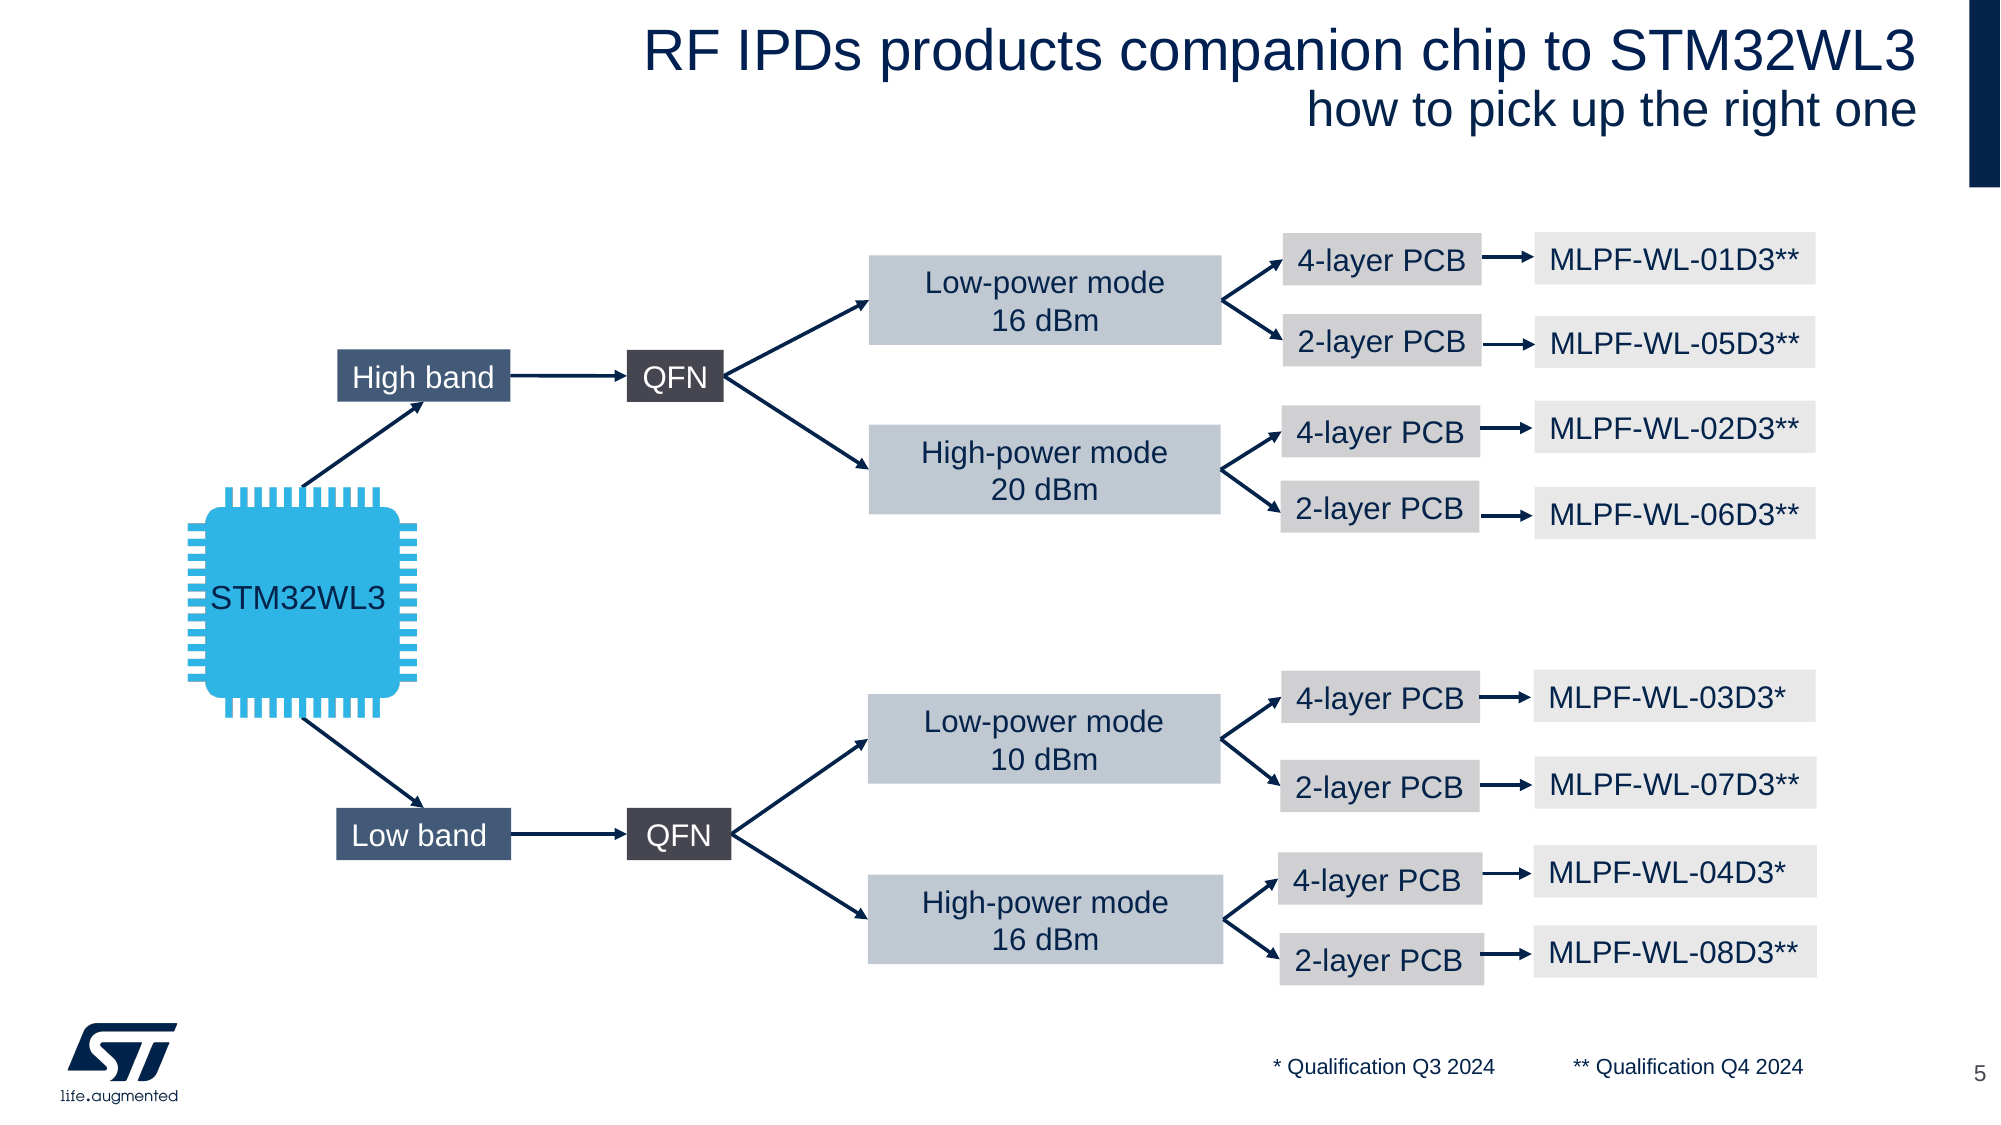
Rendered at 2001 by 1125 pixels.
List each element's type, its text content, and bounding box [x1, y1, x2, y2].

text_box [1220, 697, 1281, 740]
text_box High-power mode 20 dBm [868, 424, 1221, 515]
text_box QFN [626, 349, 723, 402]
text_box MLPF-WL-05D3** [1534, 315, 1816, 368]
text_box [1221, 259, 1282, 300]
text_box 4-layer PCB [1281, 670, 1481, 723]
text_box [1223, 878, 1279, 919]
text_box High-power mode 16 dBm [867, 874, 1224, 965]
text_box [1220, 740, 1281, 787]
slide_number 5 [1919, 1045, 1987, 1094]
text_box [1220, 431, 1281, 471]
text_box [731, 834, 868, 921]
text_box MLPF-WL-07D3** [1534, 756, 1817, 809]
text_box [731, 739, 868, 834]
text_box 4-layer PCB [1278, 852, 1483, 905]
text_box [723, 300, 869, 376]
picture [37, 999, 201, 1125]
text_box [723, 376, 869, 471]
text_box MLPF-WL-08D3** [1533, 925, 1817, 978]
text_box QFN [626, 807, 731, 861]
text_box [302, 402, 424, 488]
text_box Low-power mode 10 dBm [867, 694, 1221, 784]
text_box High band [337, 349, 511, 402]
text_box * Qualification Q3 2024 ** Qualification Q4 2024 [1258, 1044, 1820, 1086]
text_box 2-layer PCB [1282, 314, 1482, 367]
text_box MLPF-WL-06D3** [1534, 487, 1816, 540]
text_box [302, 717, 424, 808]
text_box MLPF-WL-01D3** [1534, 232, 1816, 285]
text_box MLPF-WL-04D3* [1533, 845, 1817, 898]
text_box 4-layer PCB [1281, 405, 1481, 458]
text_box 4-layer PCB [1282, 233, 1482, 286]
text_box 2-layer PCB [1279, 933, 1485, 986]
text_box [1221, 300, 1282, 341]
text_box MLPF-WL-03D3* [1533, 669, 1816, 722]
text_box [1220, 471, 1281, 513]
text_box Low band [336, 807, 512, 861]
text_box MLPF-WL-02D3** [1534, 400, 1816, 453]
text_box 2-layer PCB [1280, 759, 1480, 813]
text_box Low-power mode 16 dBm [868, 255, 1222, 345]
text_box 2-layer PCB [1280, 480, 1480, 533]
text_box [1223, 919, 1280, 960]
title RF IPDs products companion chip to STM32WL3 how to pick up the right one [49, 2, 1933, 217]
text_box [187, 487, 417, 718]
